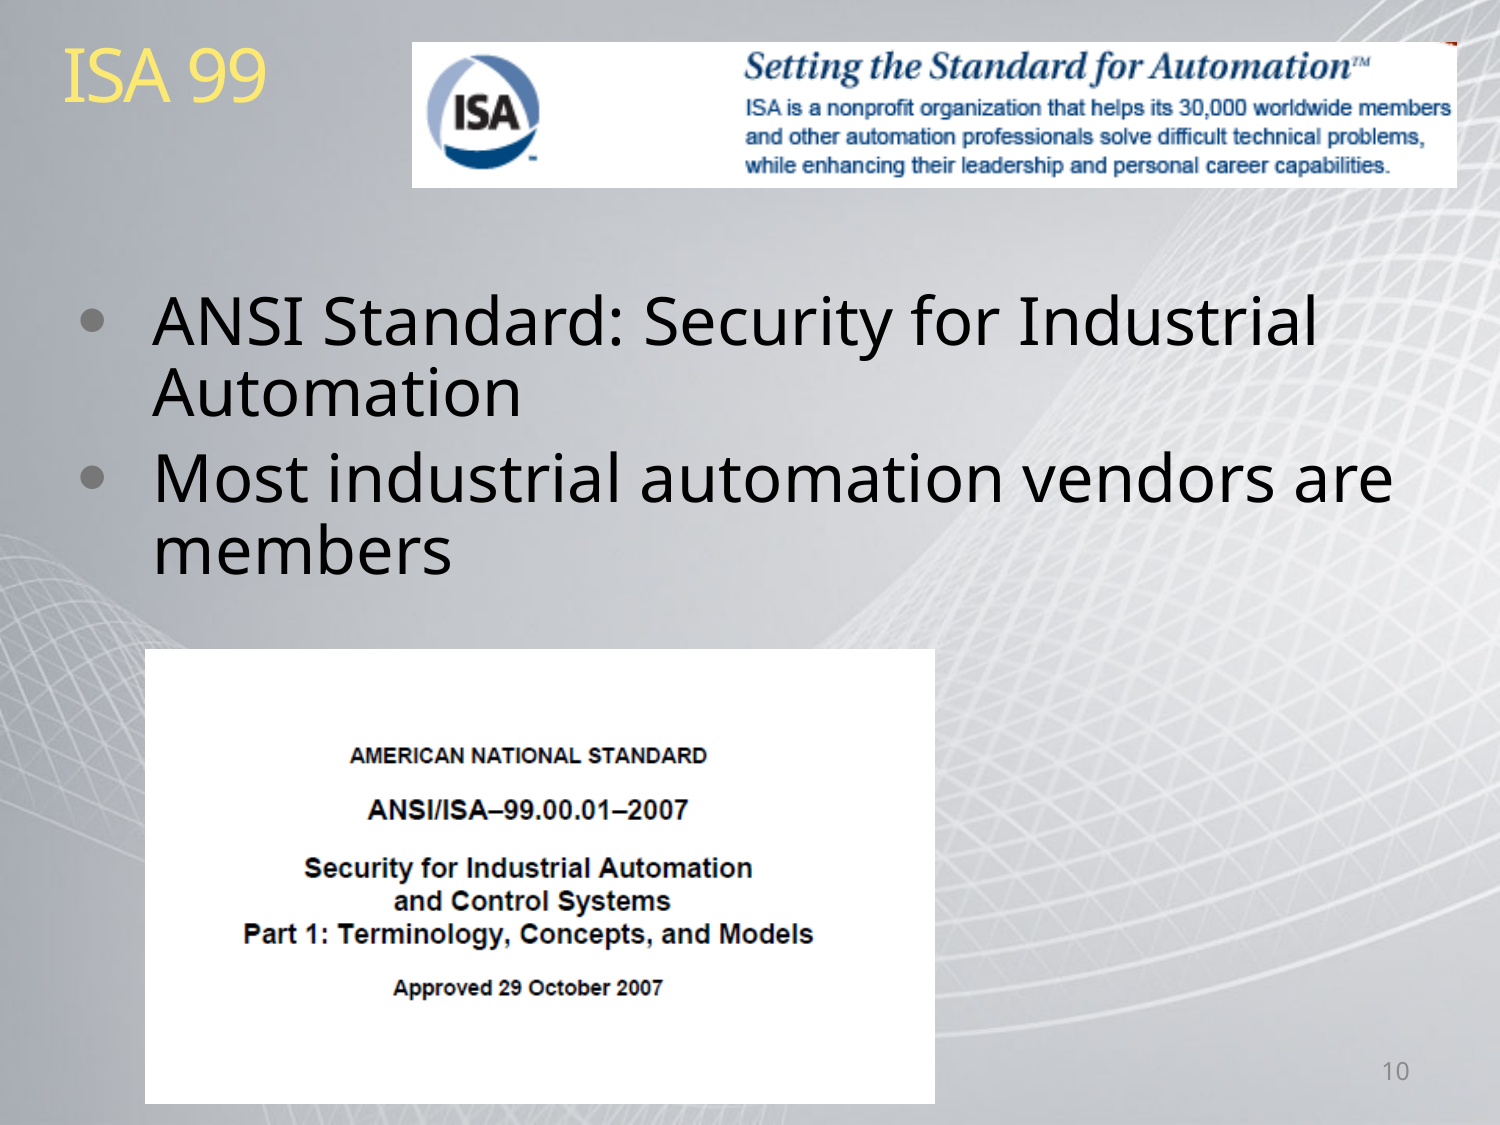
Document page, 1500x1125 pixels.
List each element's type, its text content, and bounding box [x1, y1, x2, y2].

slide_number 10 [1074, 1042, 1425, 1103]
picture [0, 0, 1500, 1125]
title ISA 99 [62, 37, 1438, 120]
list ANSI Standard: Security for Industrial Automation Most industrial automation vendors are members [78, 287, 1453, 595]
